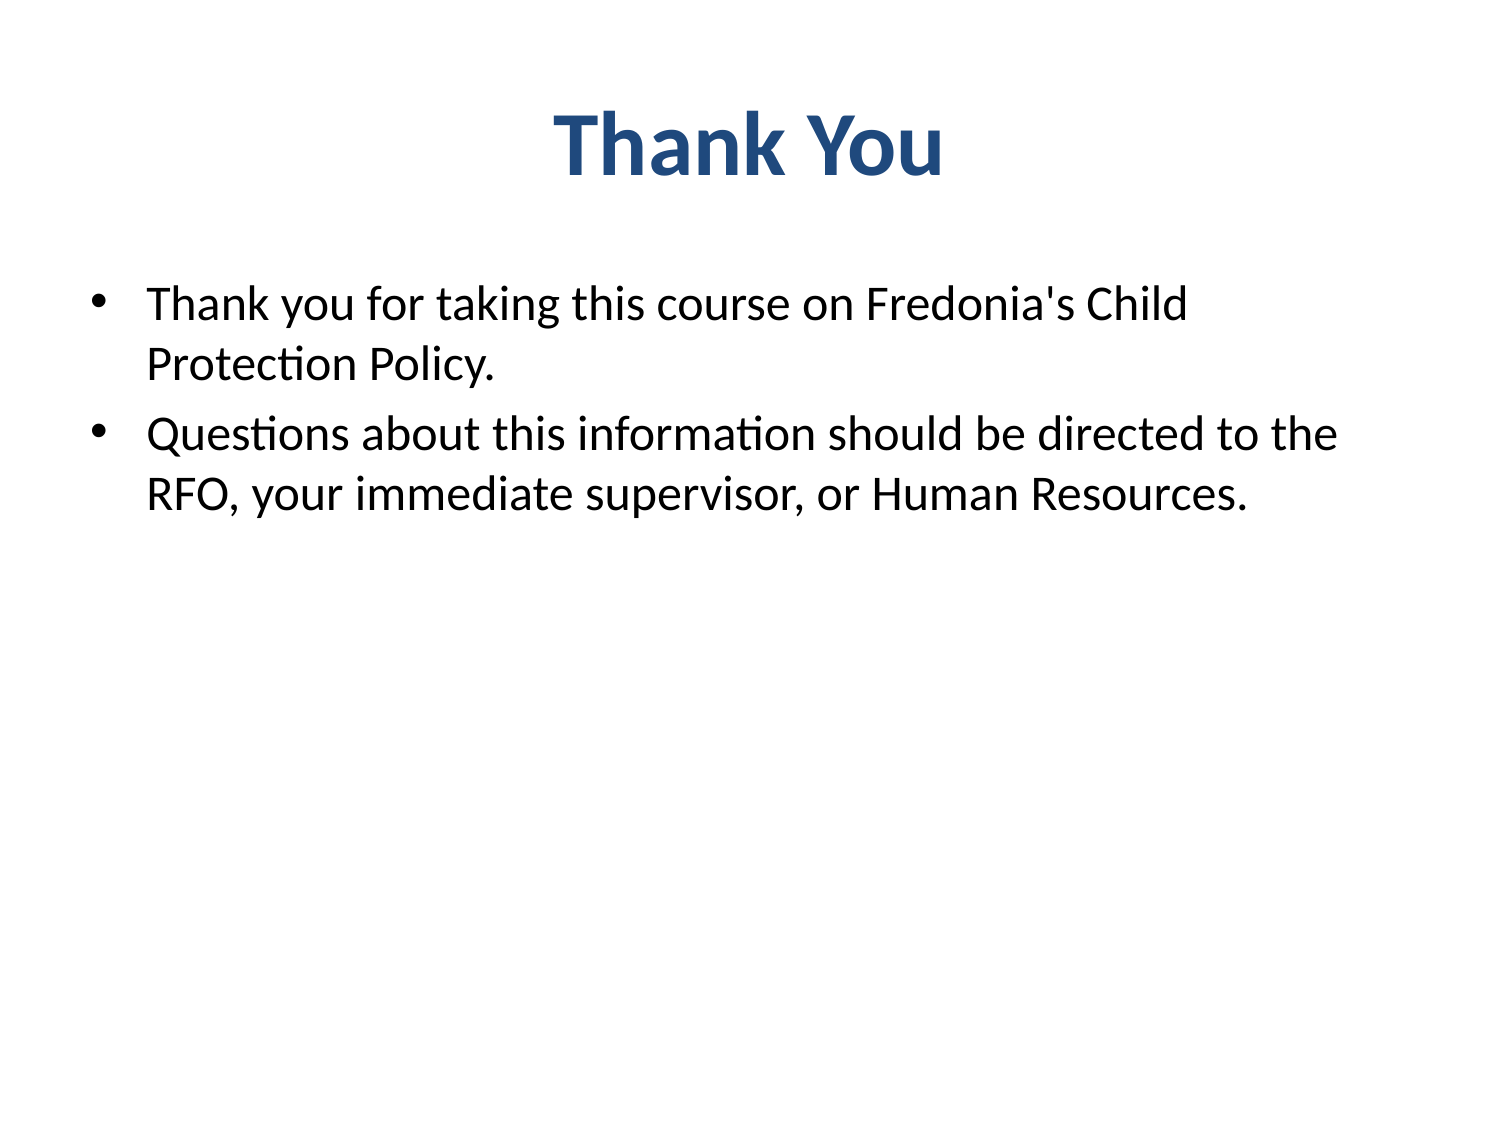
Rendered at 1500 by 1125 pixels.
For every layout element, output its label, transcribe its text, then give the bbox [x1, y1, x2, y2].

title Thank You [75, 45, 1425, 233]
list Thank you for taking this course on Fredonia's Child Protection Policy. Questions about this information should be directed to the RFO, your immediate supervisor, or Human Resources. [75, 262, 1425, 1005]
